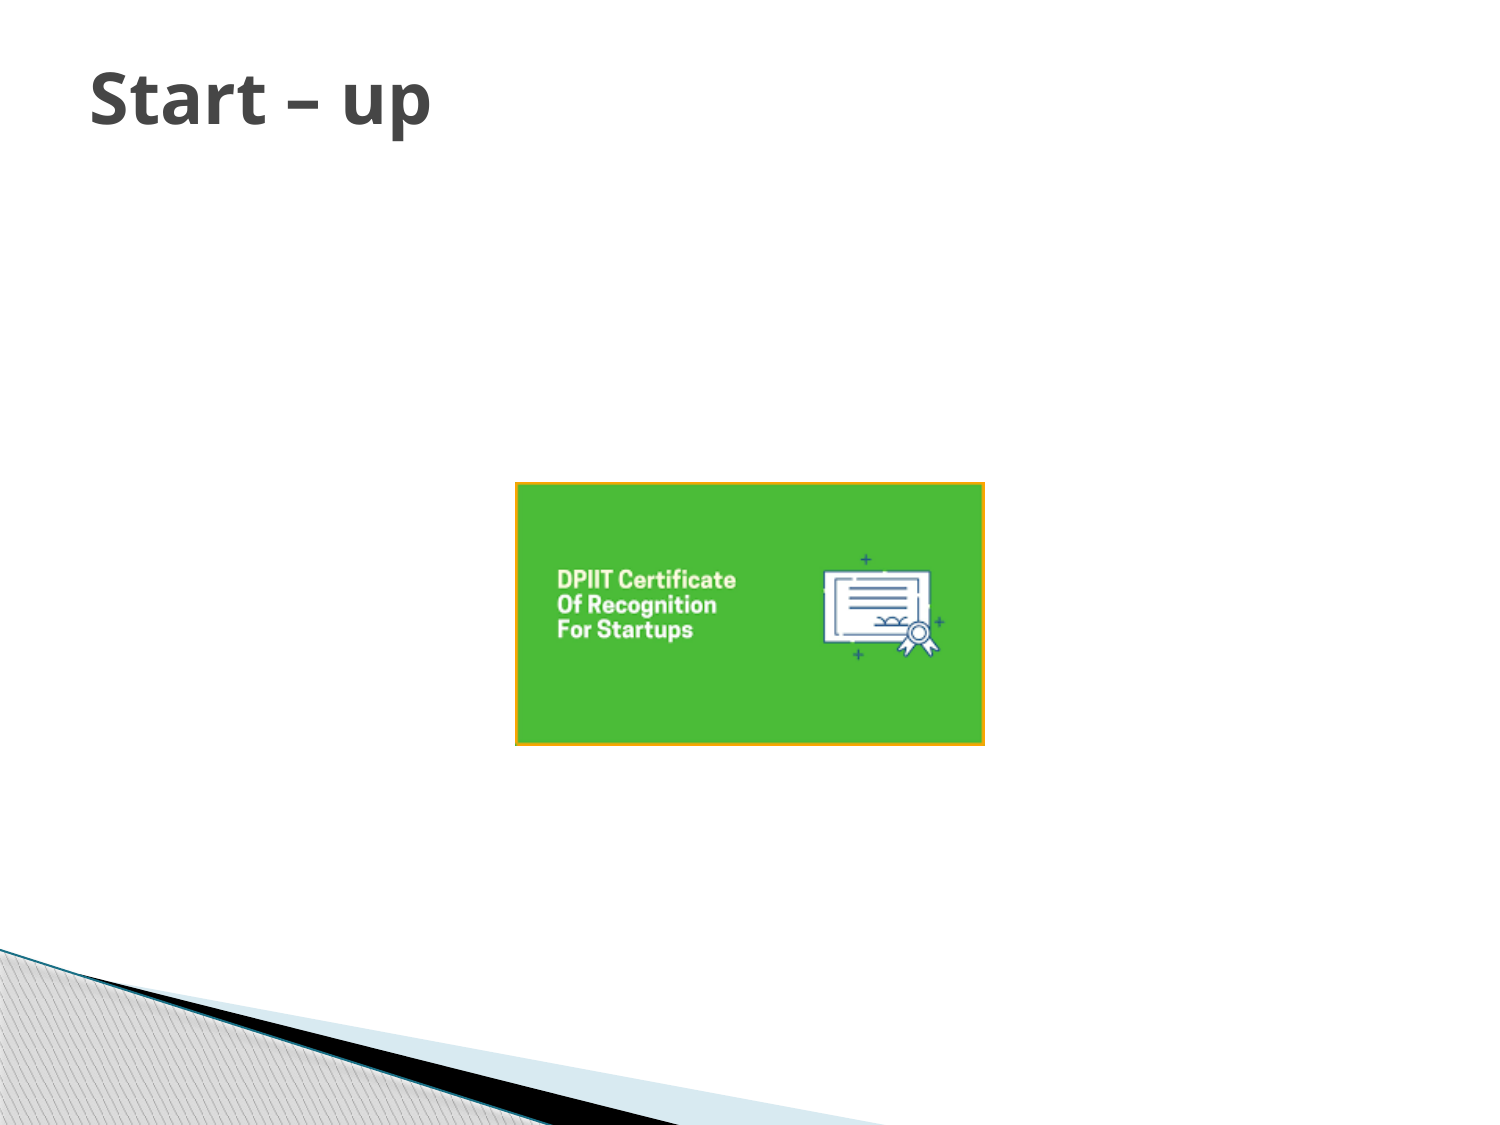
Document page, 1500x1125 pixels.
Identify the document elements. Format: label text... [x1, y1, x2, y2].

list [515, 482, 985, 746]
title Start – up [75, 45, 1425, 233]
